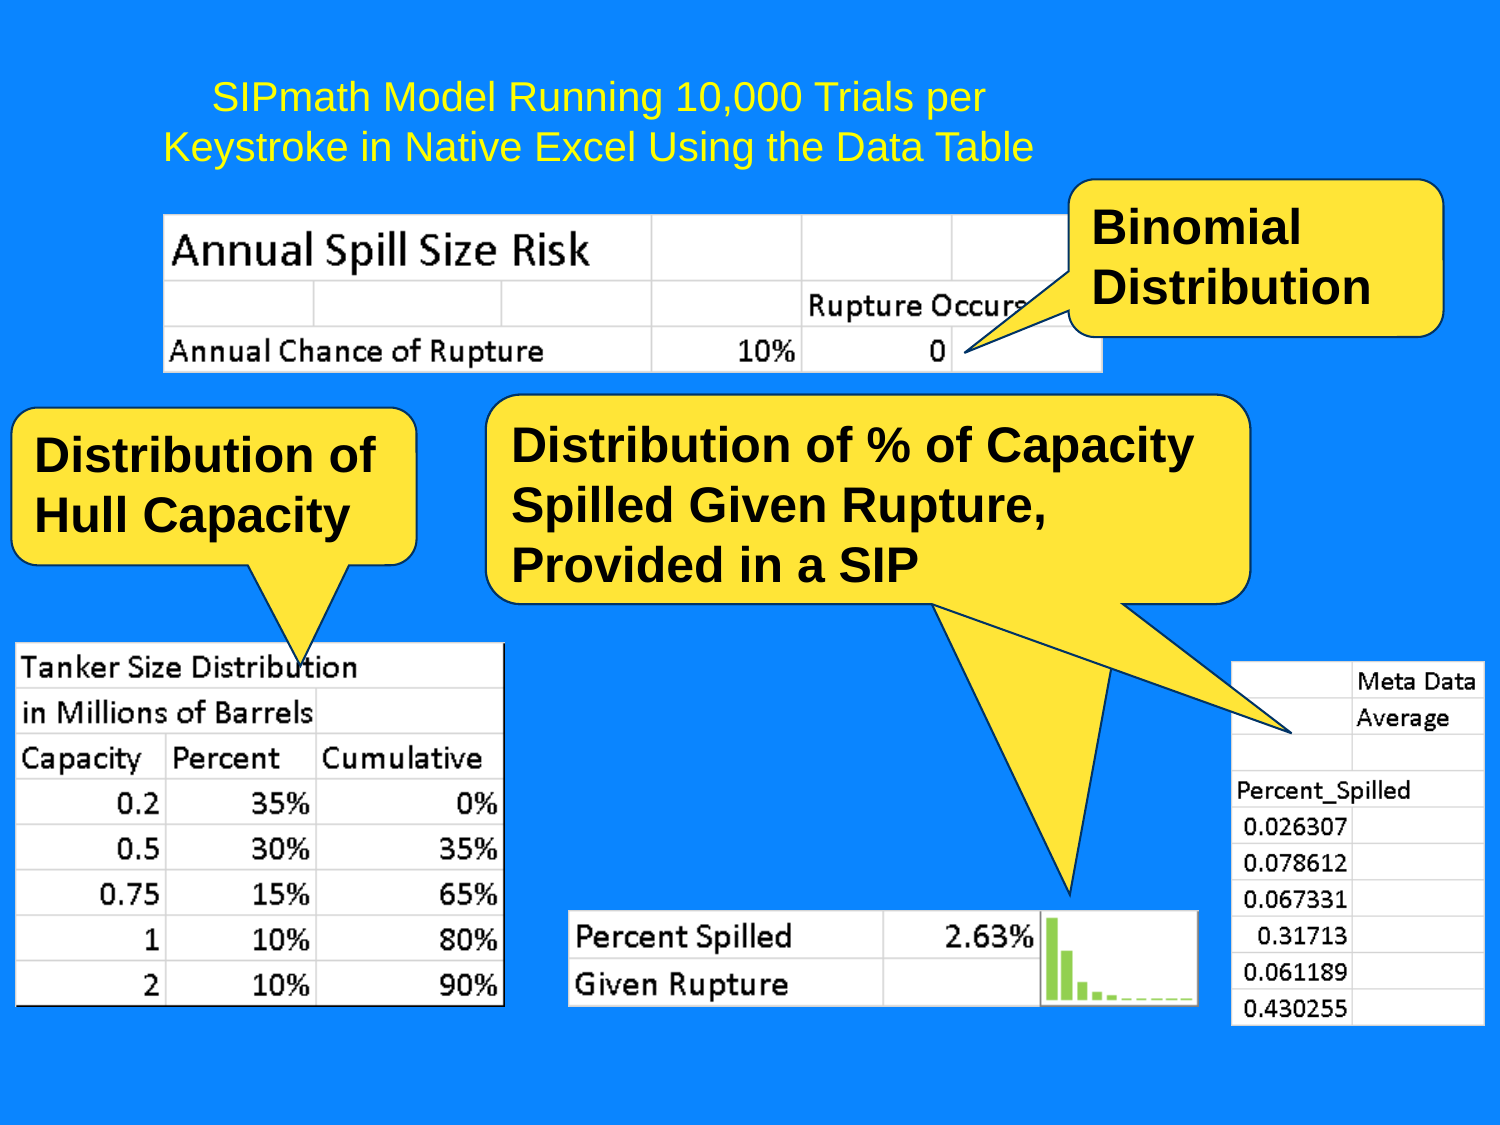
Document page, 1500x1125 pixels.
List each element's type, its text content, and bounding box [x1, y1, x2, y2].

text_box Binomial Distribution [1067, 178, 1445, 339]
text_box Distribution of % of Capacity Spilled Given Rupture, Provided in a SIP [484, 393, 1252, 713]
text_box Distribution of Hull Capacity [10, 406, 418, 642]
picture [163, 214, 1103, 373]
title SIPmath Model Running 10,000 Trials per Keystroke in Native Excel Using the Data Table [129, 49, 1069, 191]
text_box Distribution of % of Capacity Spilled Given Rupture, Provided in a SIP [931, 606, 1112, 899]
picture [15, 642, 505, 1008]
picture [1231, 661, 1485, 1026]
picture [568, 910, 1199, 1007]
